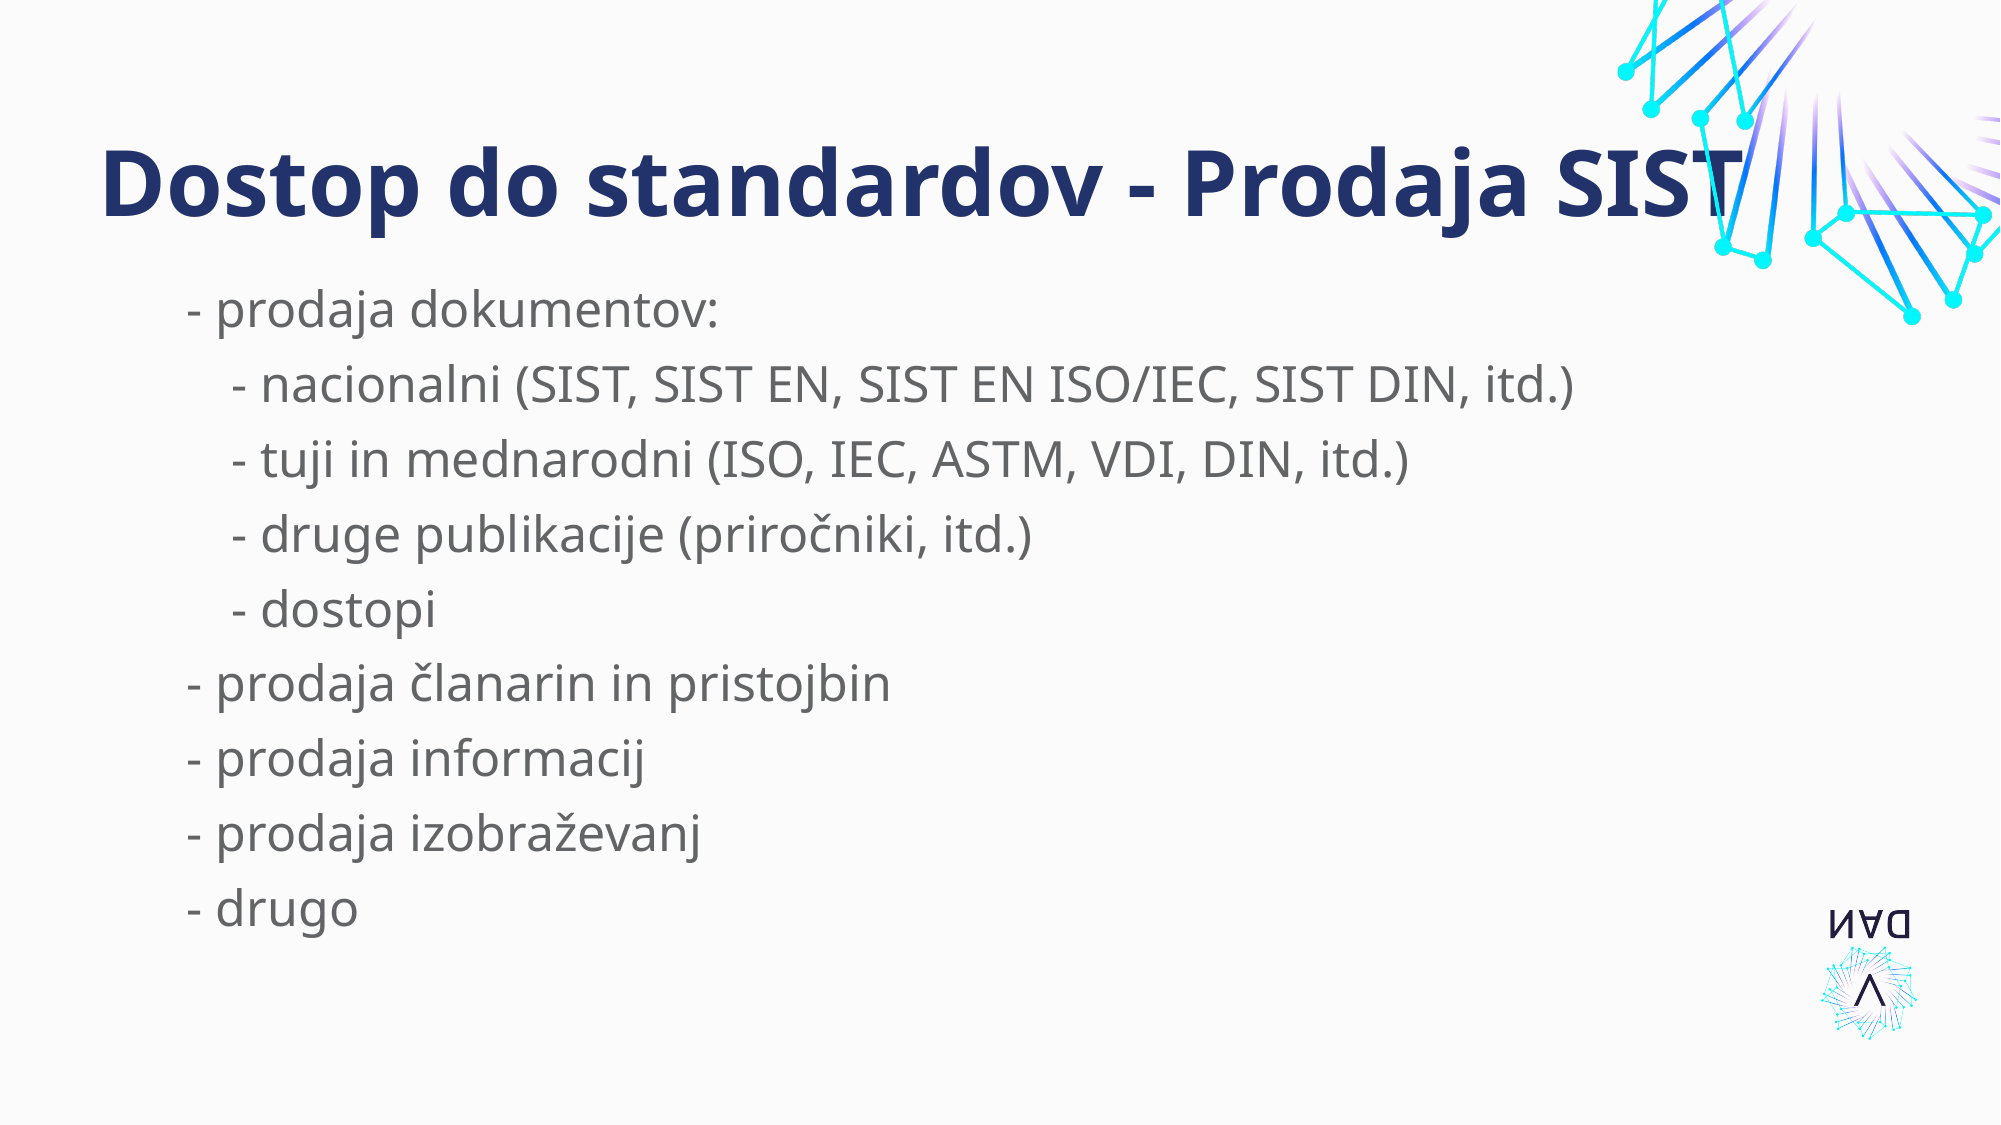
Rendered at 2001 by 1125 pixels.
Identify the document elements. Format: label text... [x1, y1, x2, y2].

text_box - prodaja dokumentov: - nacionalni (SIST, SIST EN, SIST EN ISO/IEC, SIST DIN, itd.) - tuji in mednarodni (ISO, IEC, ASTM, VDI, DIN, itd.) - druge publikacije (priročniki, itd.) - dostopi - prodaja članarin in pristojbin - prodaja informacij - prodaja izobraževanj - drugo [172, 277, 1731, 945]
text_box [83, 277, 1863, 1005]
title Dostop do standardov - Prodaja SIST [83, 78, 1617, 277]
picture [1617, 0, 2000, 325]
picture [1821, 910, 1917, 1040]
